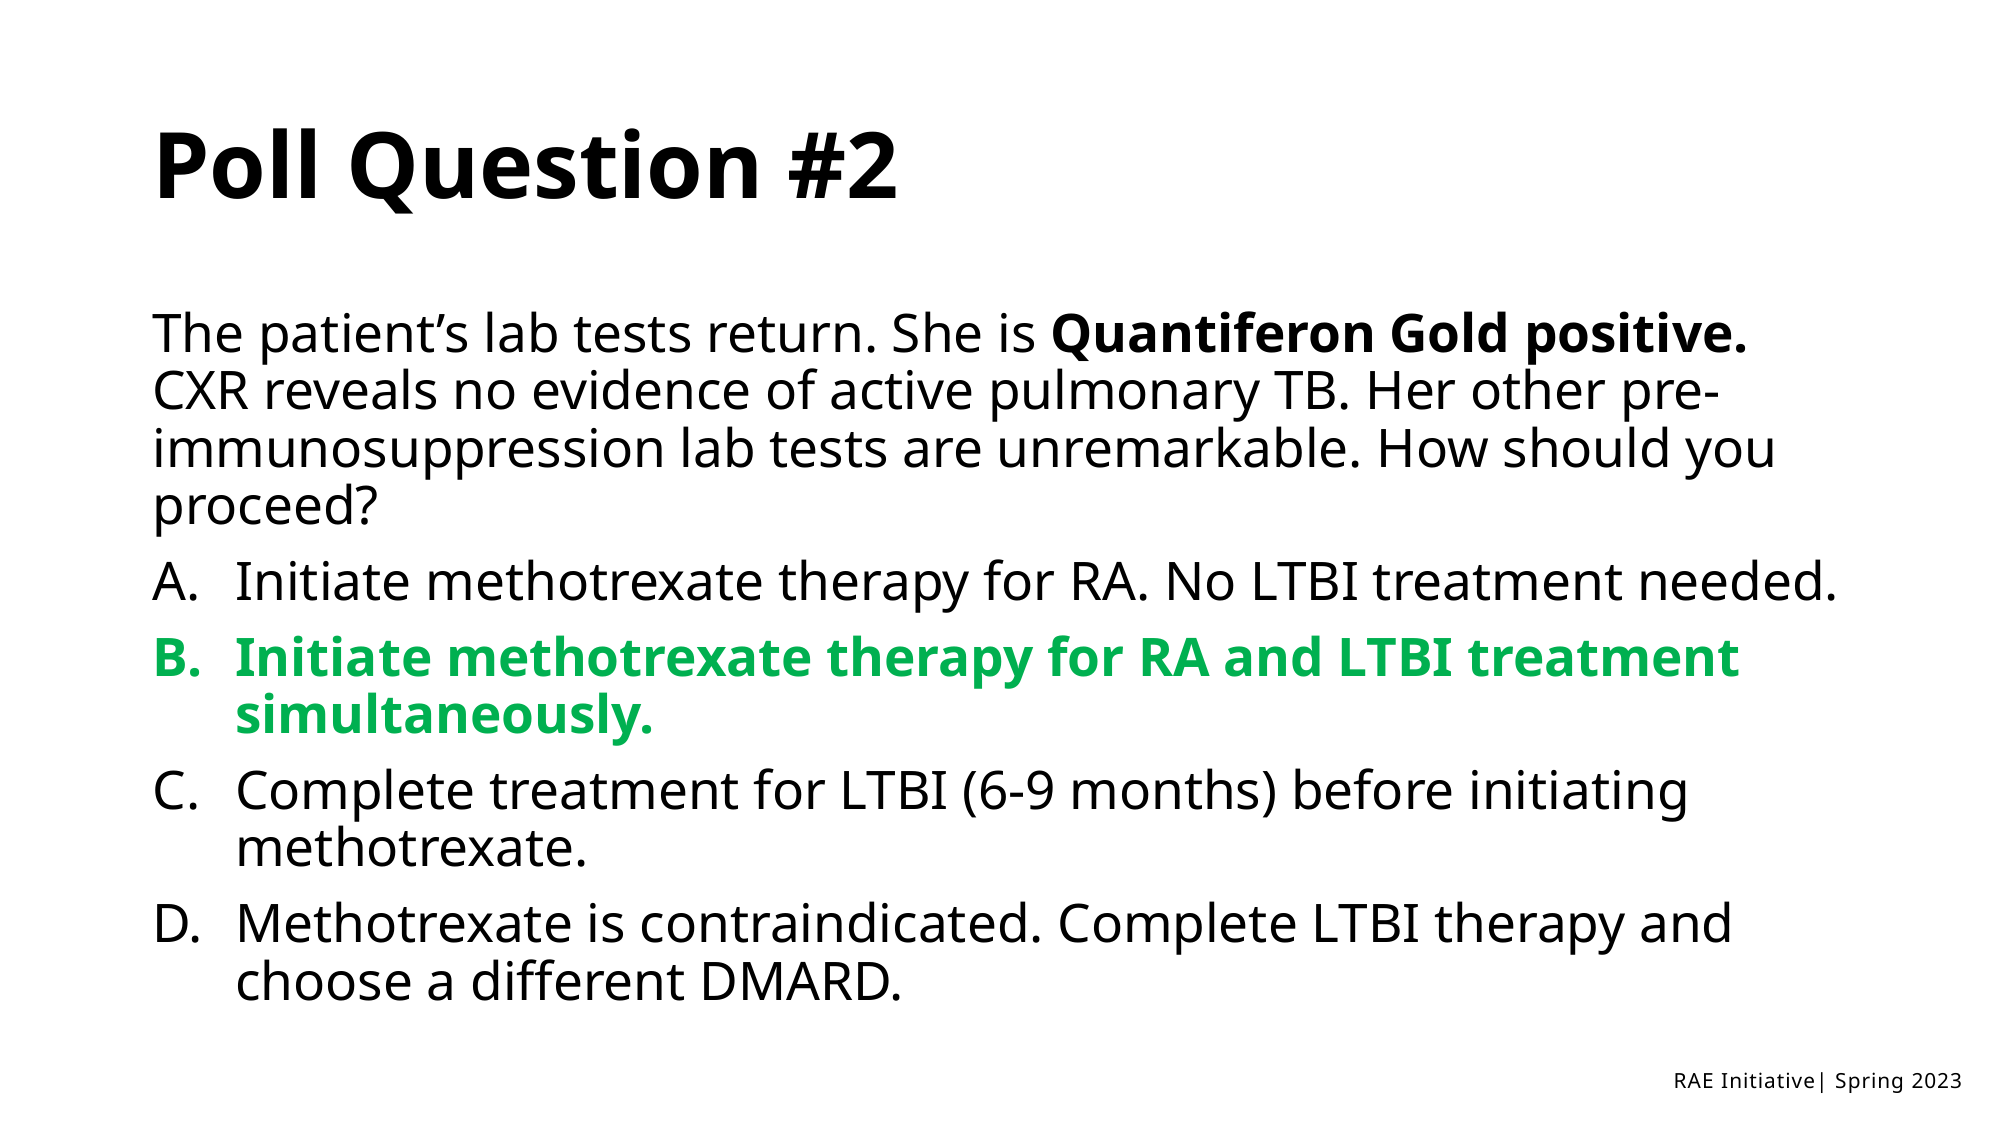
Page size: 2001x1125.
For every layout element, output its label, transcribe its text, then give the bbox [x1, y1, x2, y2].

title Poll Question #2 [137, 59, 1863, 278]
text_box RAE Initiative| Spring 2023 [1588, 1068, 1962, 1094]
list The patient’s lab tests return. She is Quantiferon Gold positive. CXR reveals no evidence of active pulmonary TB. Her other pre-immunosuppression lab tests are unremarkable. How should you proceed? Initiate methotrexate therapy for RA. No LTBI treatment needed. Initiate methotrexate therapy for RA and LTBI treatment simultaneously. Complete treatment for LTBI (6-9 months) before initiating methotrexate. Methotrexate is contraindicated. Complete LTBI therapy and choose a different DMARD. [137, 299, 1863, 1066]
